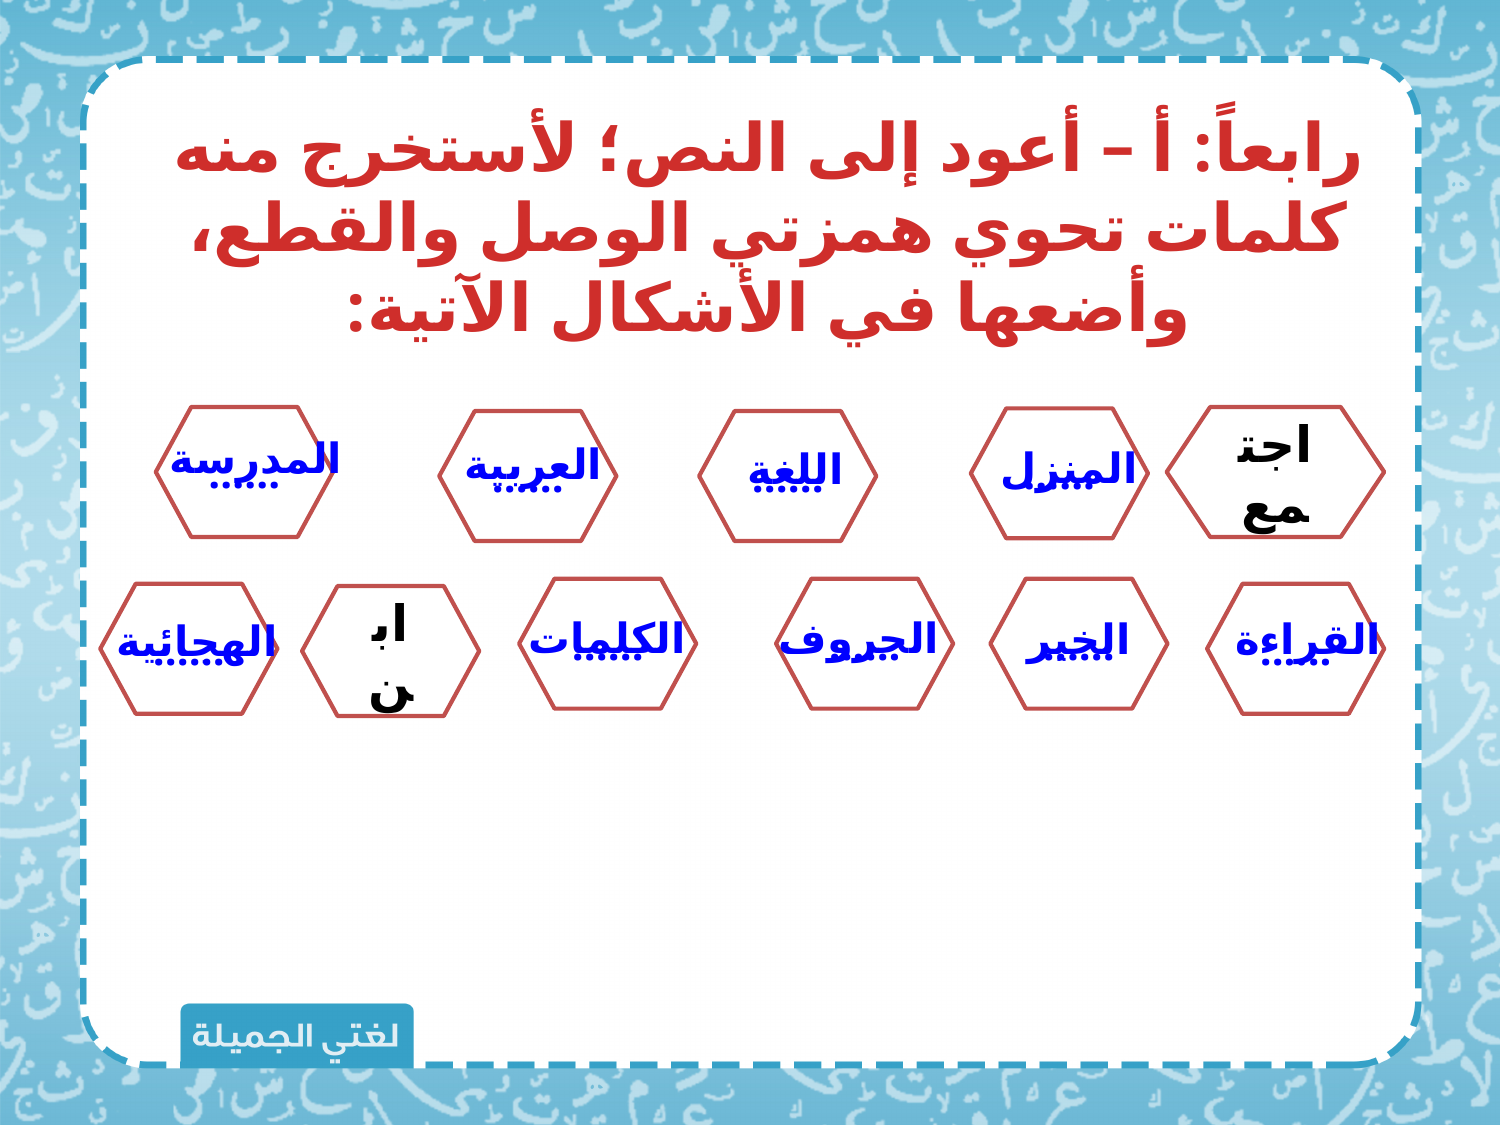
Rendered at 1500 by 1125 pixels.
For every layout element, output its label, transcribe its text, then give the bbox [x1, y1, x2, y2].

text_box ...... [437, 453, 609, 544]
text_box اجتمع [1164, 404, 1386, 540]
text_box ...... [531, 670, 685, 711]
text_box الخير [1012, 605, 1146, 671]
text_box الحروف [763, 604, 954, 670]
text_box المنزل [985, 434, 1153, 499]
text_box القراءة [1220, 605, 1396, 671]
text_box ...... [788, 670, 942, 711]
text_box العربية [449, 430, 617, 495]
text_box ...... [120, 581, 258, 607]
text_box ...... [538, 576, 678, 604]
text_box ابن [300, 583, 482, 719]
text_box الهجائية [101, 607, 293, 672]
text_box ...... [179, 404, 310, 424]
text_box ...... [989, 406, 1129, 434]
text_box ...... [968, 442, 1137, 541]
text_box ...... [1228, 581, 1363, 605]
text_box ...... [795, 576, 934, 604]
text_box الكلمات [513, 604, 701, 670]
text_box ...... [110, 672, 268, 716]
text_box ...... [461, 408, 594, 430]
text_box ...... [697, 408, 879, 544]
text_box ...... [1205, 620, 1375, 716]
text_box رابعاً: أ – أعود إلى النص؛ لأستخرج منه كلمات تحوي همزتي الوصل والقطع، وأضعها في الأشكال الآتية: [142, 97, 1395, 352]
text_box المدرسة [155, 424, 357, 490]
picture [0, 0, 1500, 1125]
text_box اللغة [733, 435, 859, 501]
text_box ...... [988, 576, 1170, 711]
text_box ...... [163, 490, 326, 540]
